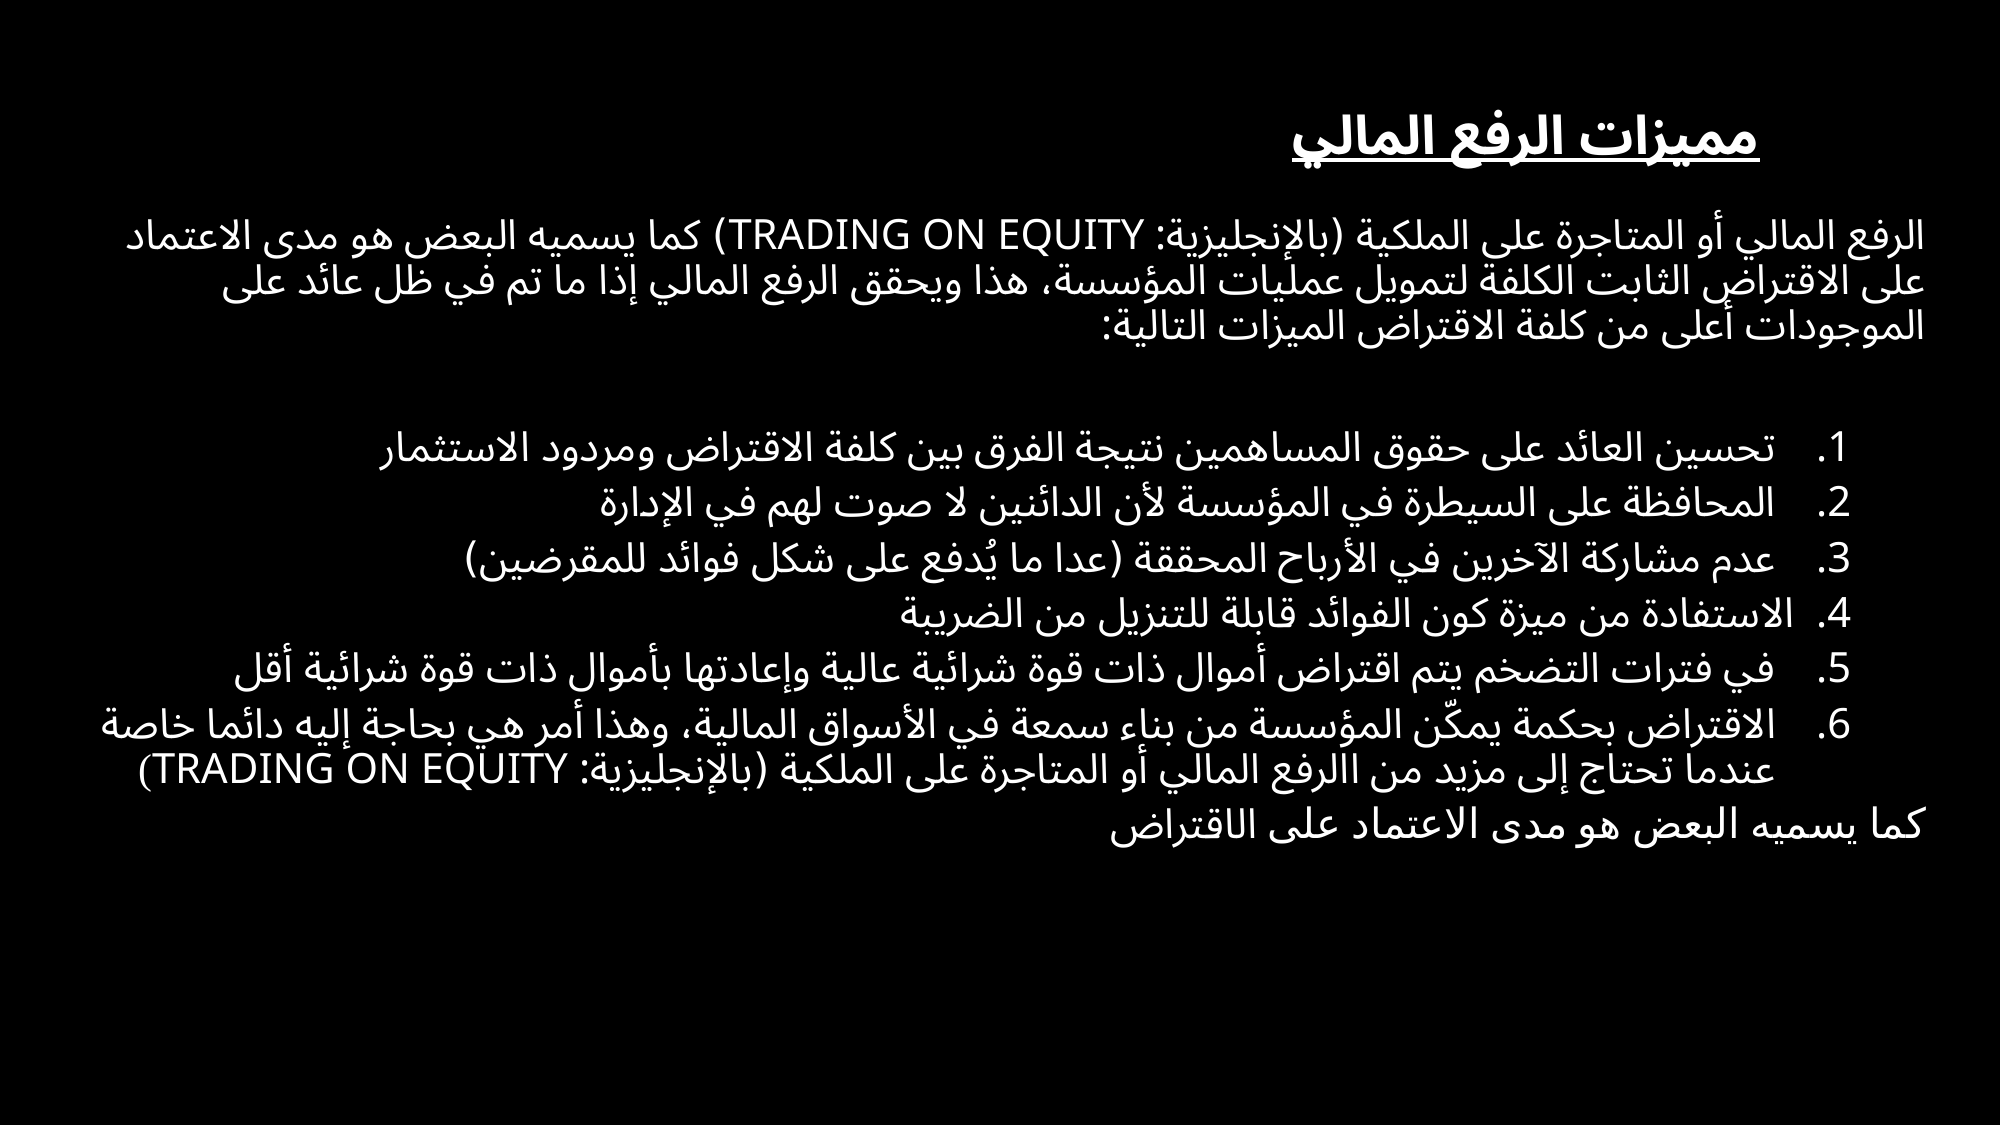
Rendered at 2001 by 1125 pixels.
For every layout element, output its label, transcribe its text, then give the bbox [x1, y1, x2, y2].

title مميزات الرفع المالي [112, 99, 1775, 206]
list الرفع المالي أو المتاجرة على الملكية (بالإنجليزية: TRADING ON EQUITY) كما يسميه البعض هو مدى الاعتماد على الاقتراض الثابت الكلفة لتمويل عمليات المؤسسة، هذا ويحقق الرفع المالي إذا ما تم في ظل عائد على الموجودات أعلى من كلفة الاقتراض الميزات التالية: تحسين العائد على حقوق المساهمين نتيجة الفرق بين كلفة الاقتراض ومردود الاستثمار المحافظة على السيطرة في المؤسسة لأن الدائنين لا صوت لهم في الإدارة عدم مشاركة الآخرين في الأرباح المحققة (عدا ما يُدفع على شكل فوائد للمقرضين) الاستفادة من ميزة كون الفوائد قابلة للتنزيل من الضريبة في فترات التضخم يتم اقتراض أموال ذات قوة شرائية عالية وإعادتها بأموال ذات قوة شرائية أقل الاقتراض بحكمة يمكّن المؤسسة من بناء سمعة في الأسواق المالية، وهذا أمر هي بحاجة إليه دائما خاصة عندما تحتاج إلى مزيد من االرفع المالي أو المتاجرة على الملكية (بالإنجليزية: TRADING ON EQUITY) كما يسميه البعض هو مدى الاعتماد على الاقتراض [50, 206, 1942, 1125]
